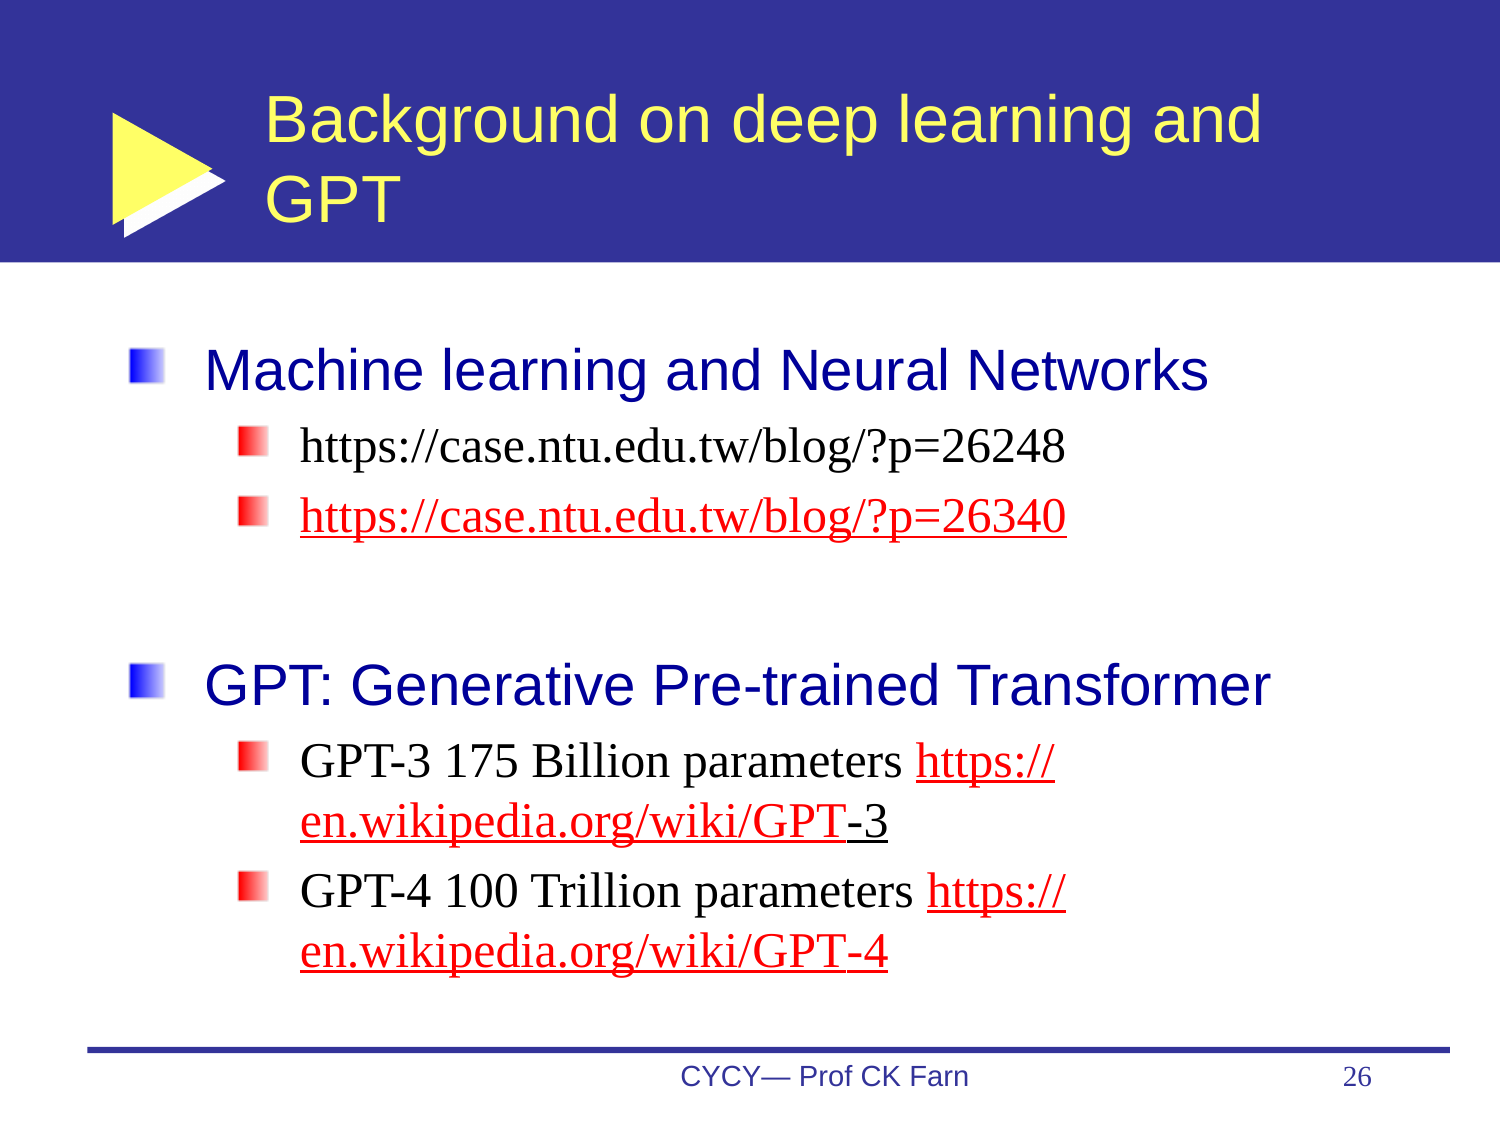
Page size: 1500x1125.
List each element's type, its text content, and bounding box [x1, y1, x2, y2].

slide_number 26 [1074, 1050, 1388, 1125]
title Background on deep learning and GPT [249, 62, 1436, 250]
list Machine learning and Neural Networks https://case.ntu.edu.tw/blog/?p=26248 https://case.ntu.edu.tw/blog/?p=26340 GPT: Generative Pre-trained Transformer GPT-3 175 Billion parameters https://en.wikipedia.org/wiki/GPT-3 GPT-4 100 Trillion parameters https://en.wikipedia.org/wiki/GPT-4 [112, 324, 1388, 1000]
picture [236, 424, 272, 460]
picture [127, 661, 169, 703]
picture [236, 494, 272, 530]
footer CYCY— Prof CK Farn [587, 1050, 1063, 1125]
picture [236, 869, 272, 905]
picture [127, 346, 169, 388]
picture [236, 739, 272, 775]
